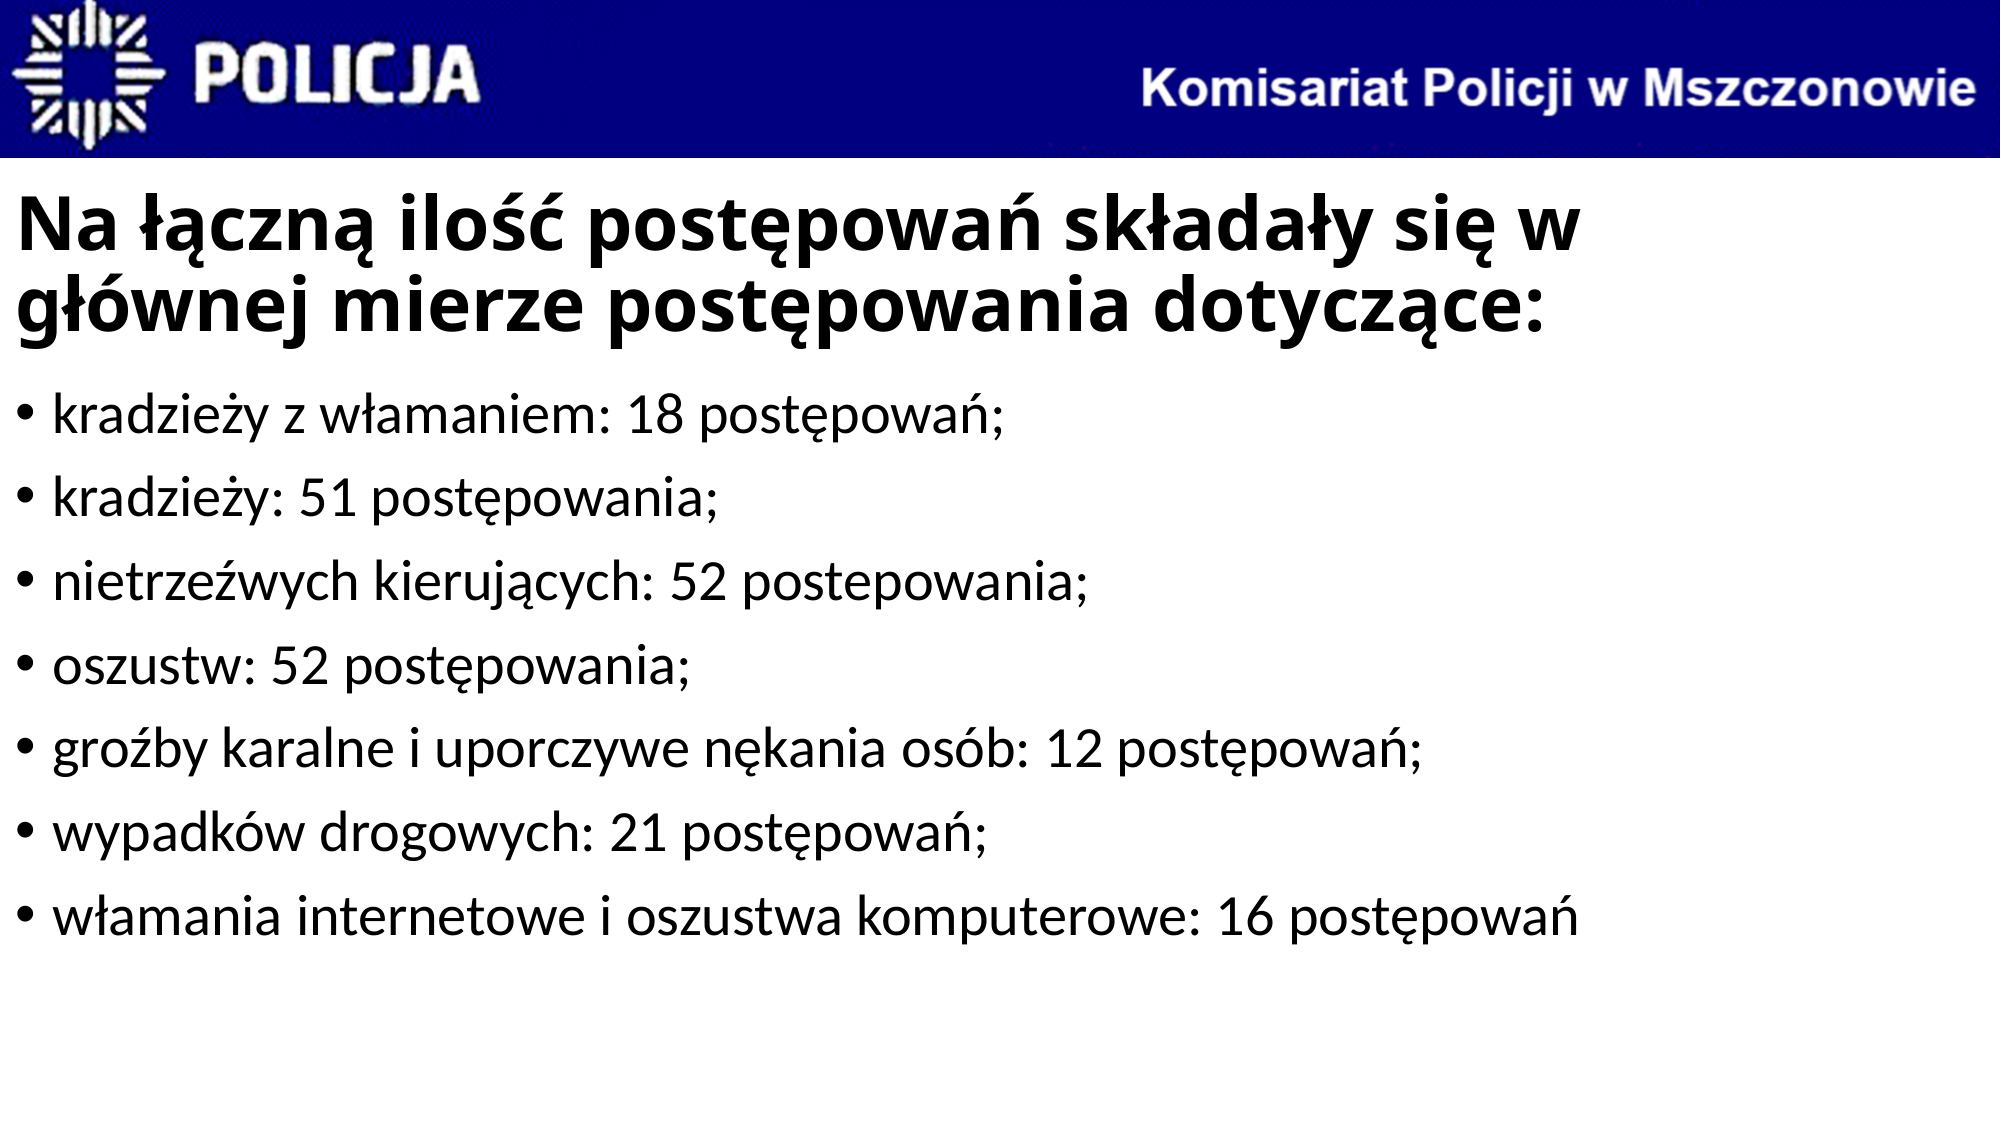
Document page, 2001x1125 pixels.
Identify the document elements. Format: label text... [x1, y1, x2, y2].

title Na łączną ilość postępowań składały się w głównej mierze postępowania dotyczące: [0, 158, 1725, 375]
list kradzieży z włamaniem: 18 postępowań; kradzieży: 51 postępowania; nietrzeźwych kierujących: 52 postepowania; oszustw: 52 postępowania; groźby karalne i uporczywe nękania osób: 12 postępowań; wypadków drogowych: 21 postępowań; włamania internetowe i oszustwa komputerowe: 16 postępowań [0, 375, 1725, 1090]
picture [0, 0, 2000, 158]
